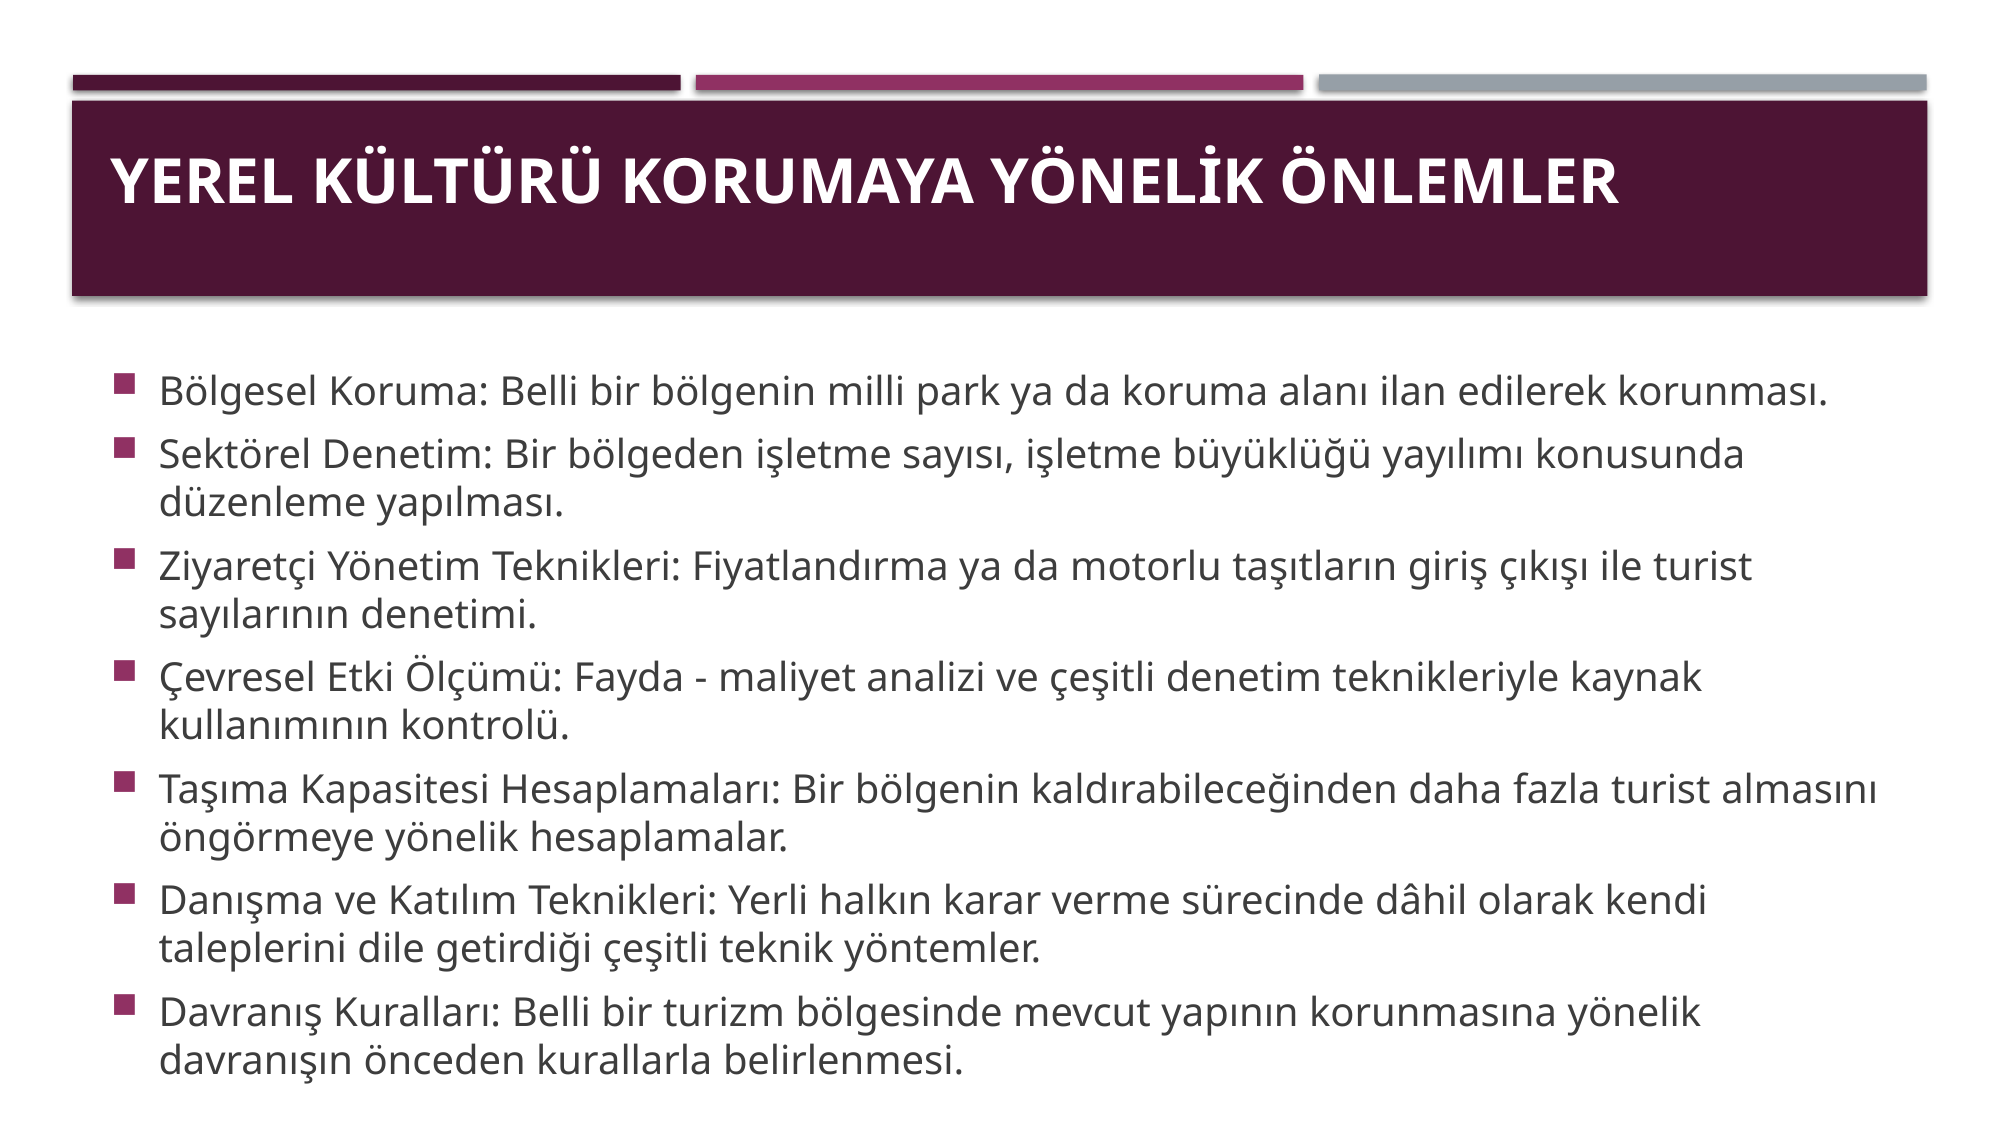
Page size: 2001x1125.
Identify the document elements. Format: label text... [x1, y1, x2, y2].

title YEREL KÜLTÜRÜ KORUMAYA YÖNELiK ÖNLEMLER [95, 131, 1905, 282]
list Bölgesel Koruma: Belli bir bölgenin milli park ya da koruma alanı ilan edilerek korunması. Sektörel Denetim: Bir bölgeden işletme sayısı, işletme büyüklüğü yayılımı konusunda düzenleme yapılması. Ziyaretçi Yönetim Teknikleri: Fiyatlandırma ya da motorlu taşıtların giriş çıkışı ile turist sayılarının denetimi. Çevresel Etki Ölçümü: Fayda - maliyet analizi ve çeşitli denetim teknikleriyle kaynak kullanımının kontrolü. Taşıma Kapasitesi Hesaplamaları: Bir bölgenin kaldırabileceğinden daha fazla turist almasını öngörmeye yönelik hesaplamalar. Danışma ve Katılım Teknikleri: Yerli halkın karar verme sürecinde dâhil olarak kendi taleplerini dile getirdiği çeşitli teknik yöntemler. Davranış Kuralları: Belli bir turizm bölgesinde mevcut yapının korunmasına yönelik davranışın önceden kurallarla belirlenmesi. [95, 357, 1905, 1091]
